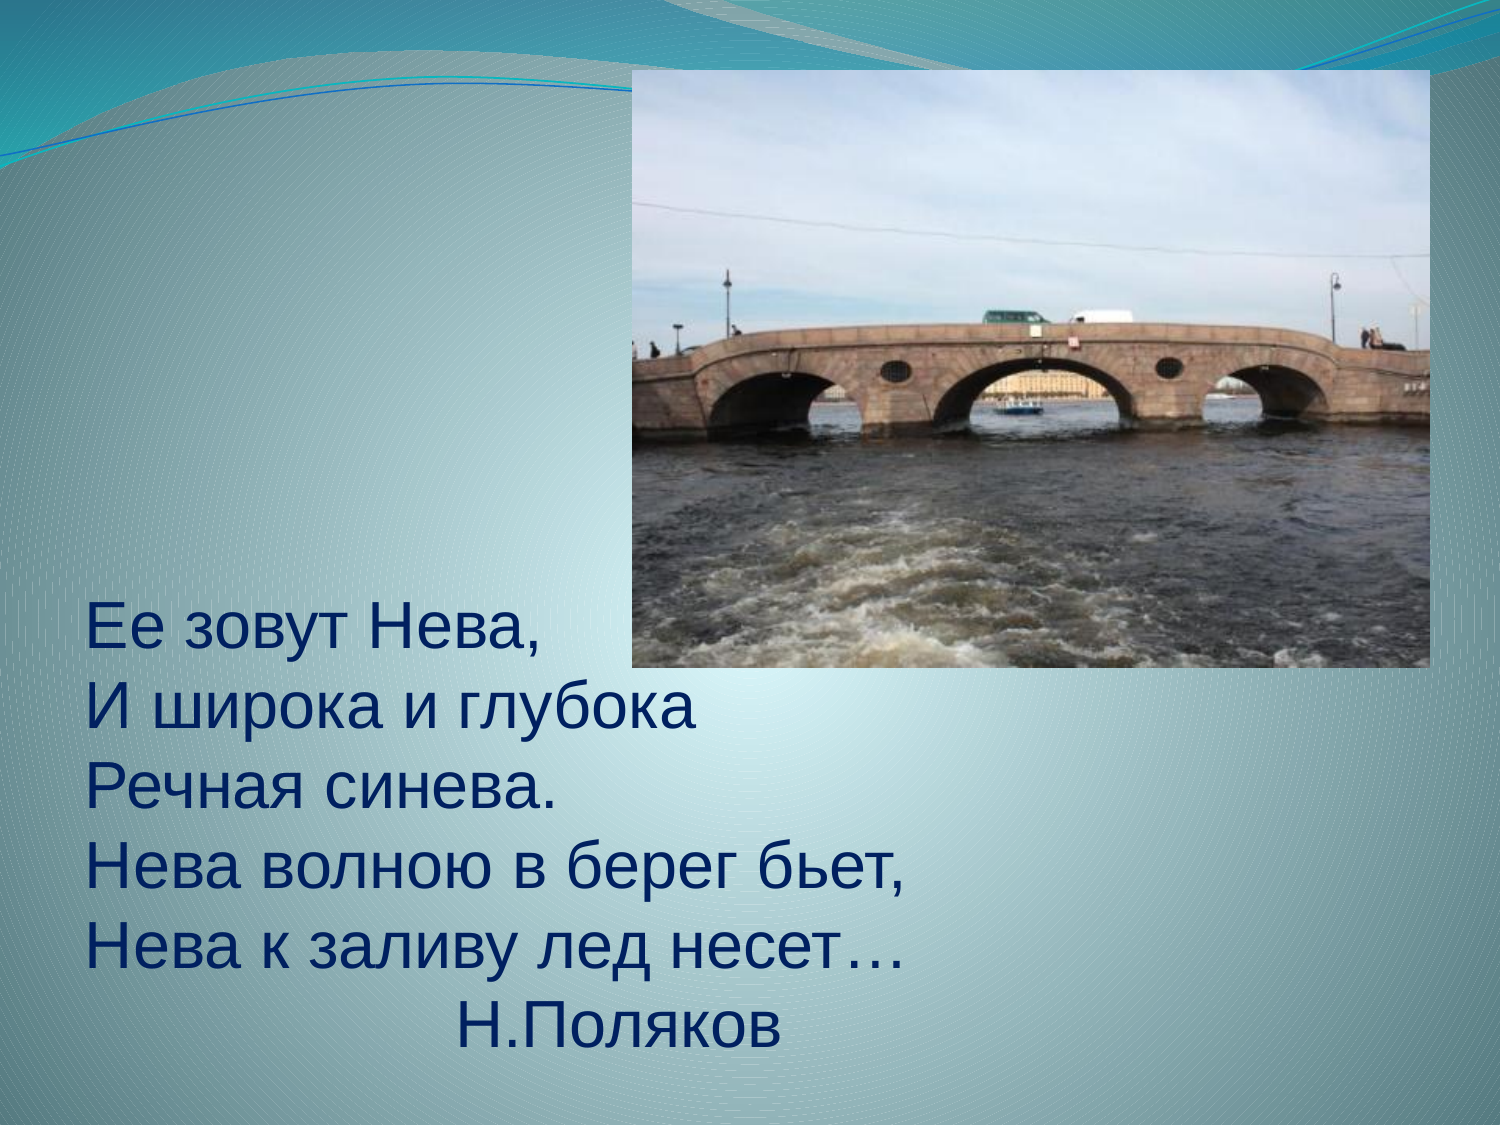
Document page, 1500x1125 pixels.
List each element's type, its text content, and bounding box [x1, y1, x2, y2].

picture [632, 70, 1430, 669]
text_box Ее зовут Нева, И широка и глубока Речная синева. Нева волною в берег бьет, Нева к заливу лед несет… Н.Поляков [70, 574, 938, 1069]
